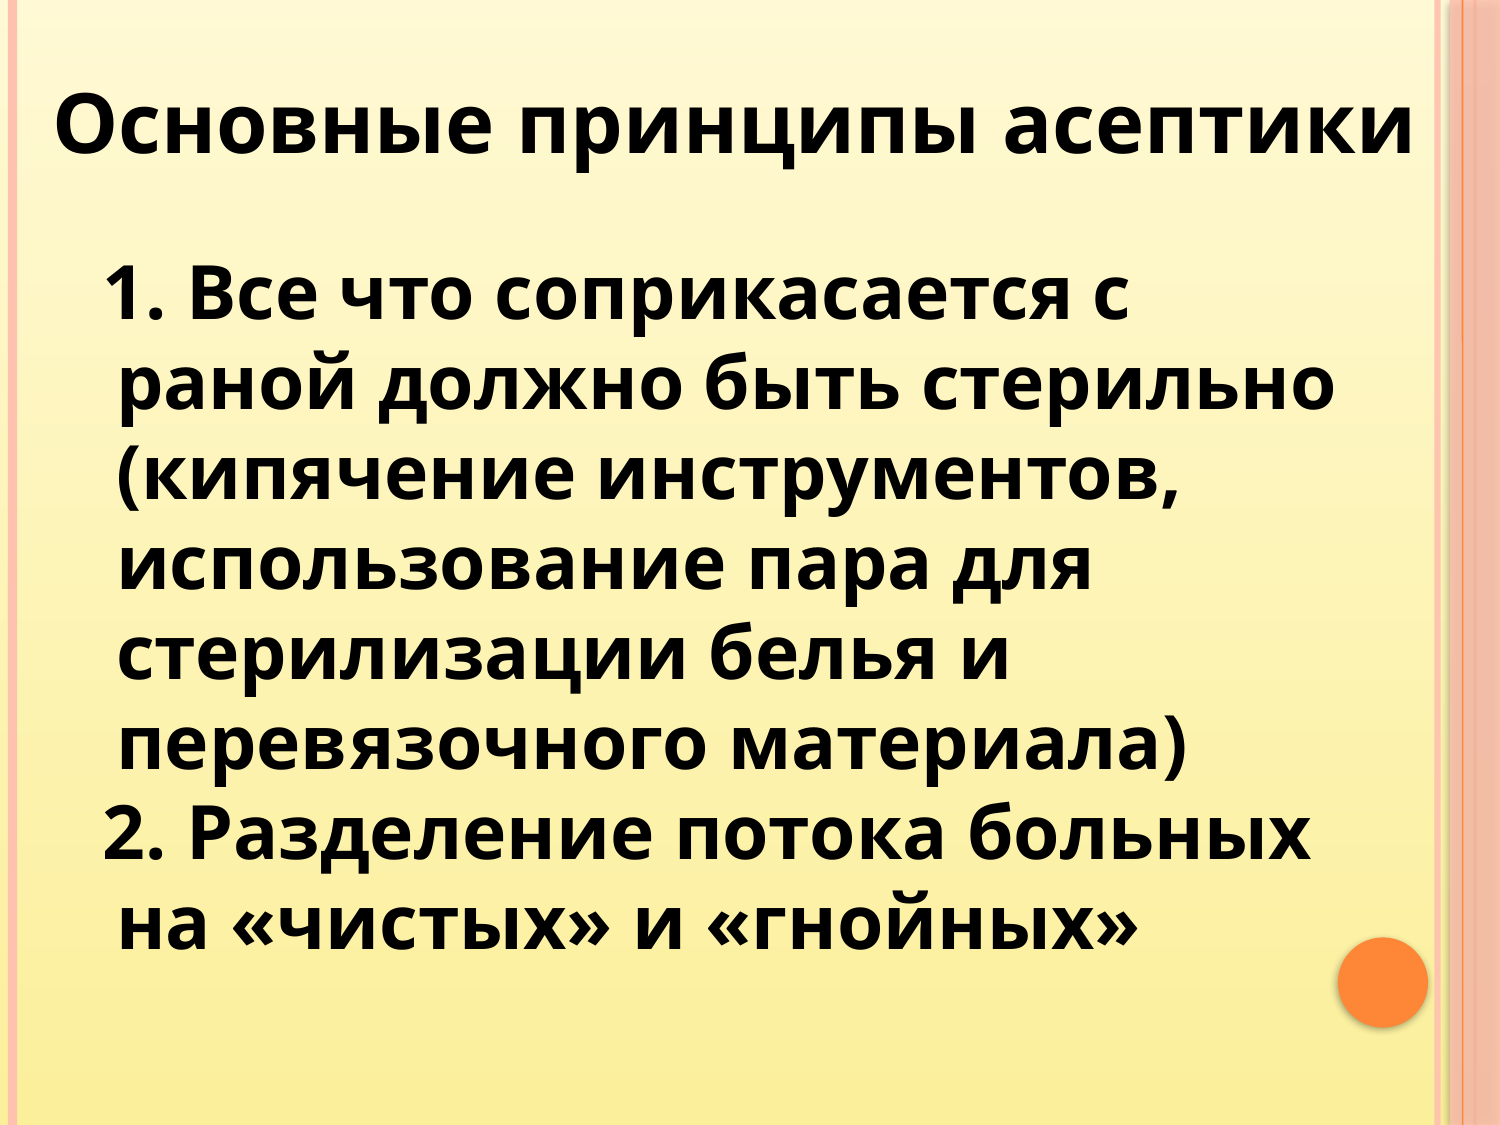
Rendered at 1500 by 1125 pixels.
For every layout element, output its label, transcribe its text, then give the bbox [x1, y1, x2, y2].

text_box Основные принципы асептики [37, 62, 1500, 178]
text_box Все что соприкасается с раной должно быть стерильно (кипячение инструментов, использование пара для стерилизации белья и перевязочного материала) Разделение потока больных на «чистых» и «гнойных» [87, 237, 1388, 1063]
